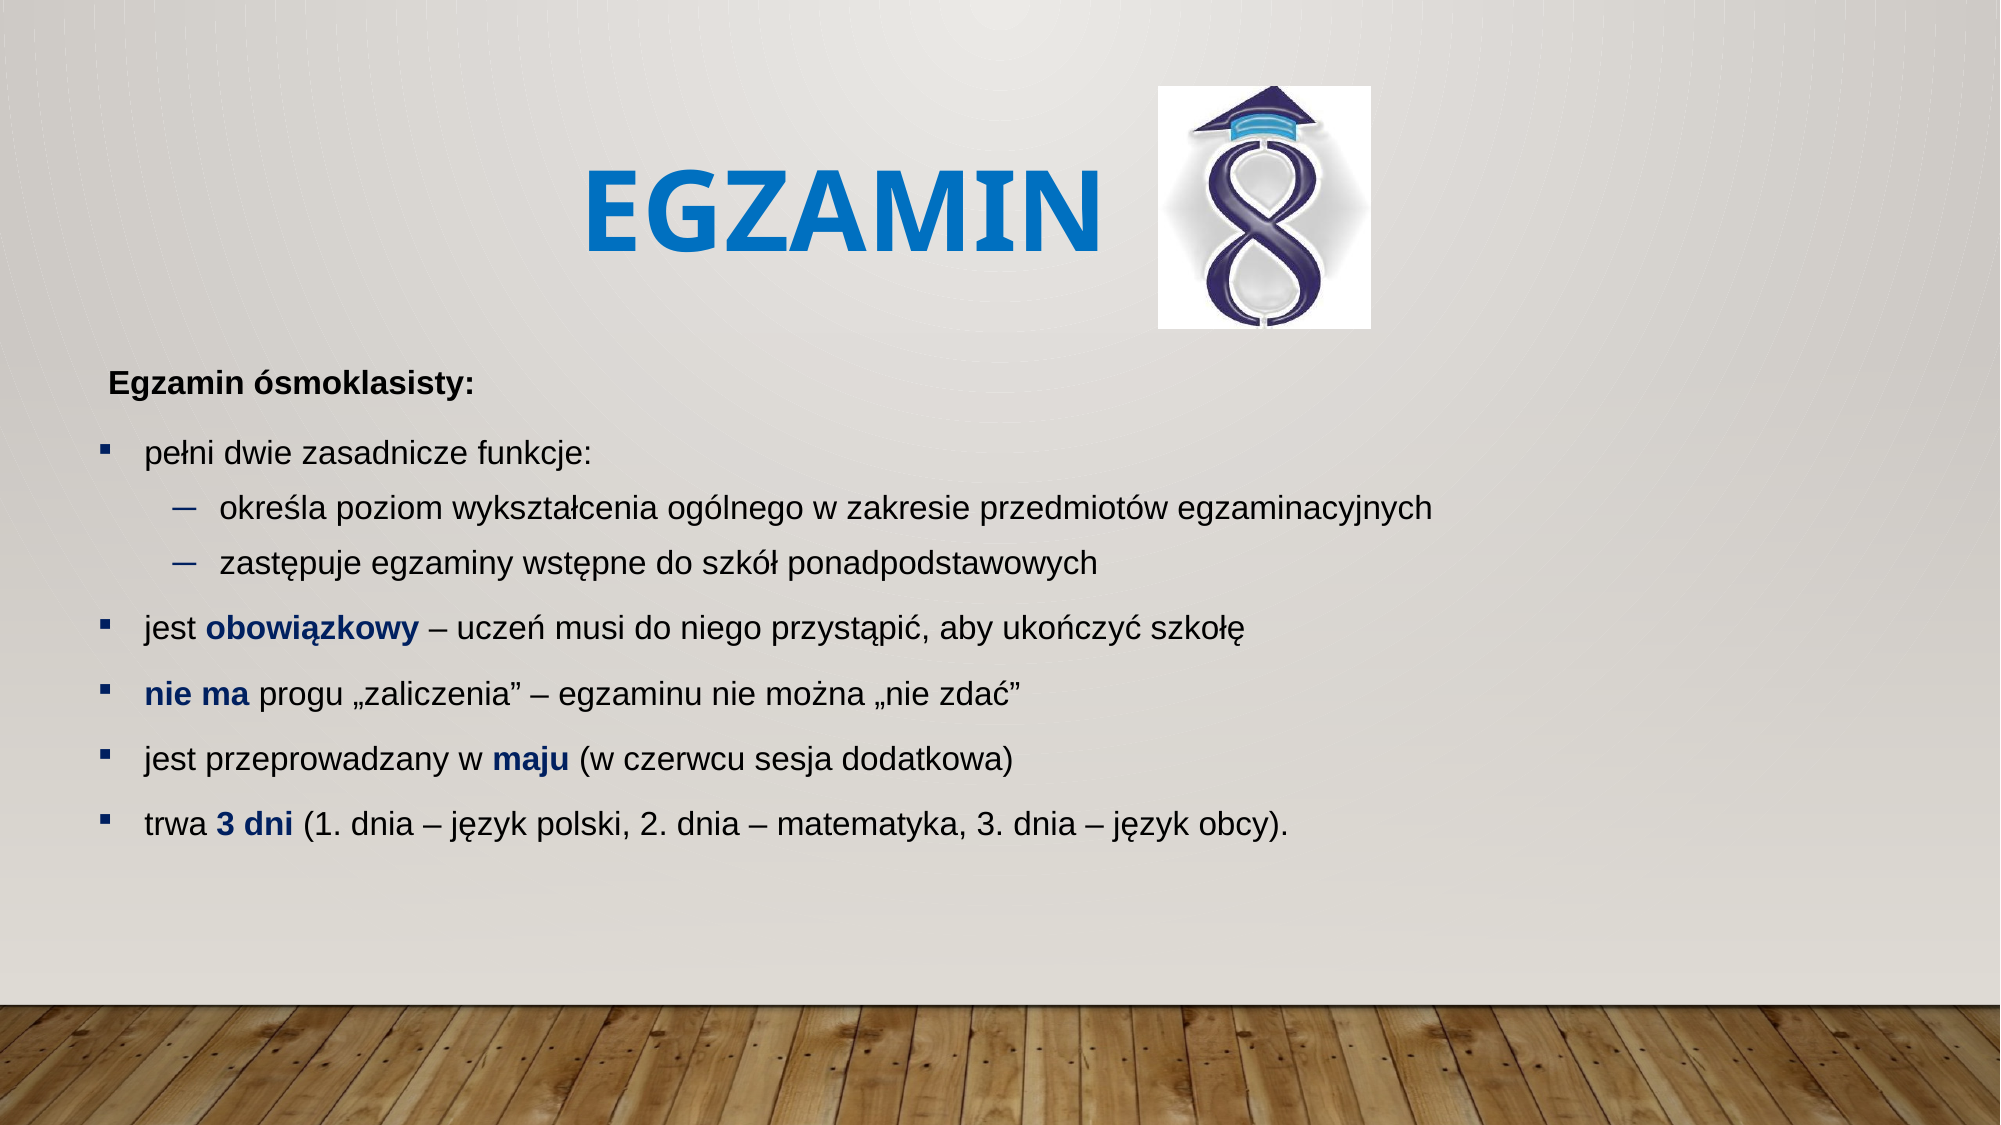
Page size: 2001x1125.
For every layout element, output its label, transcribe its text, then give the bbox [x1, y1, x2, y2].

picture [1157, 86, 1371, 330]
picture [0, 1005, 2000, 1125]
list Egzamin ósmoklasisty: pełni dwie zasadnicze funkcje: określa poziom wykształcenia ogólnego w zakresie przedmiotów egzaminacyjnych zastępuje egzaminy wstępne do szkół ponadpodstawowych jest obowiązkowy – uczeń musi do niego przystąpić, aby ukończyć szkołę nie ma progu „zaliczenia” – egzaminu nie można „nie zdać” jest przeprowadzany w maju (w czerwcu sesja dodatkowa) trwa 3 dni (1. dnia – język polski, 2. dnia – matematyka, 3. dnia – język obcy). [82, 330, 2000, 897]
text_box EGZAMIN [564, 131, 1151, 282]
